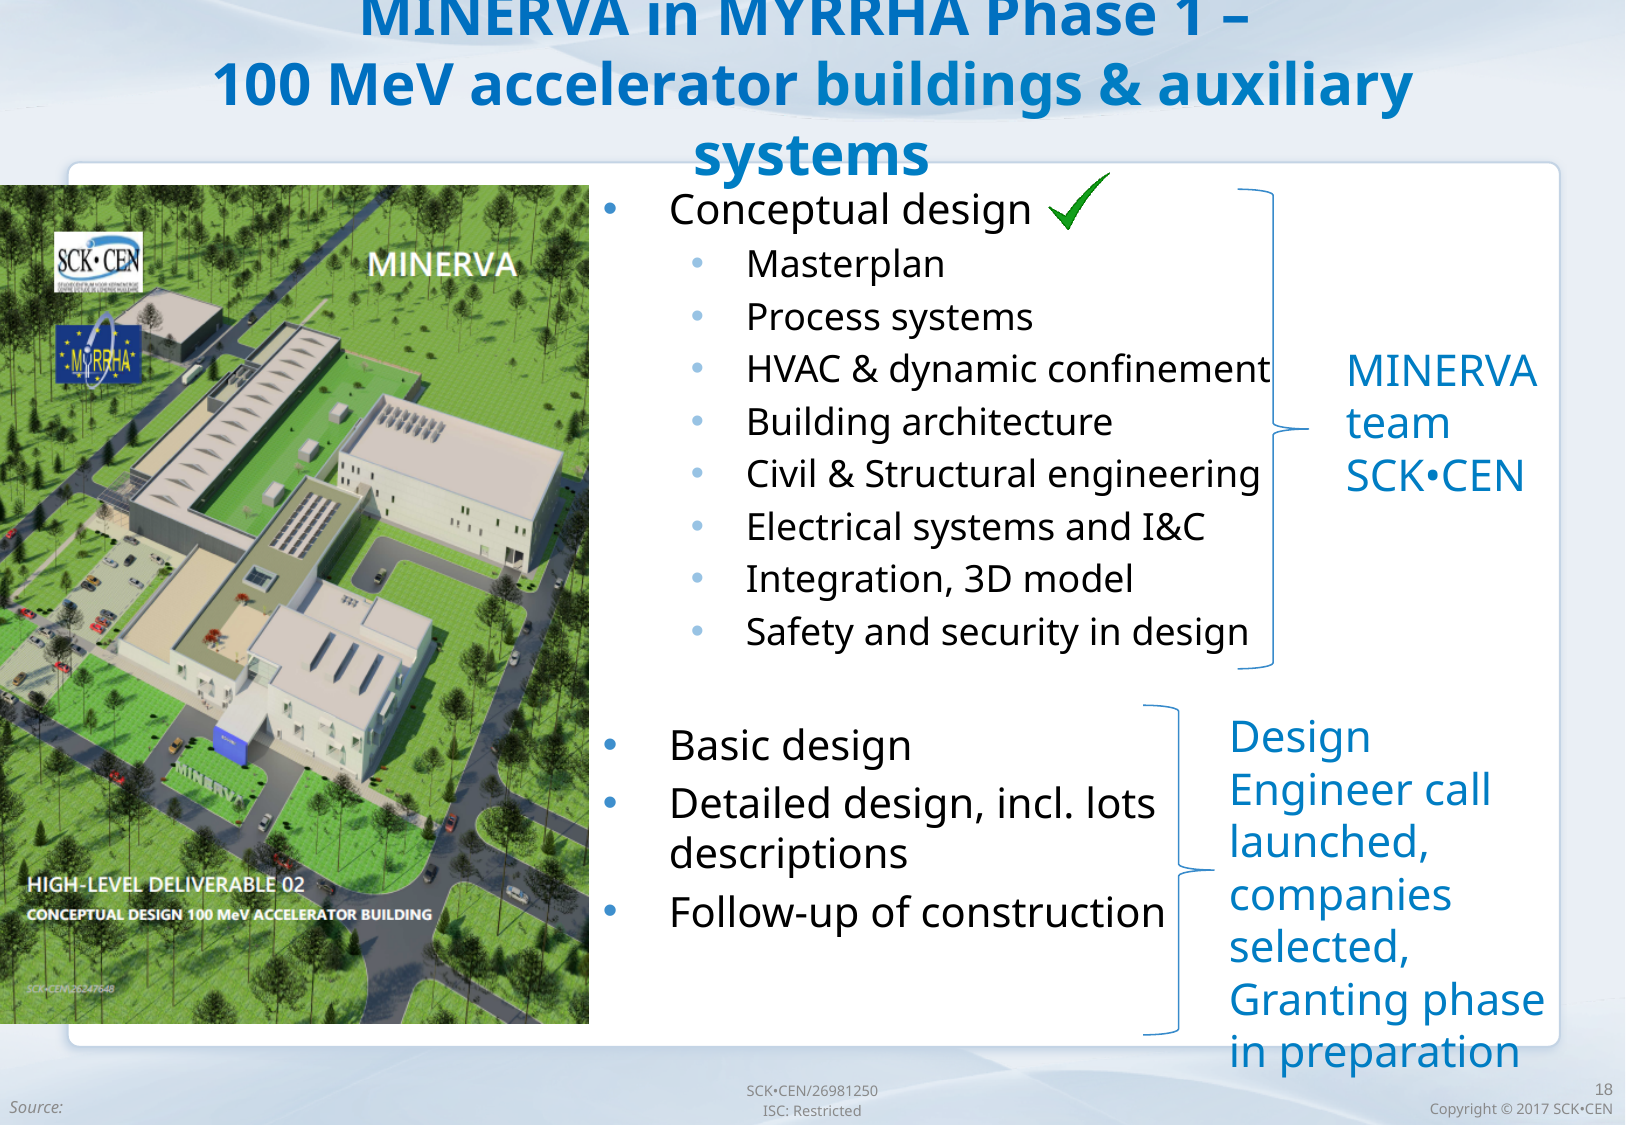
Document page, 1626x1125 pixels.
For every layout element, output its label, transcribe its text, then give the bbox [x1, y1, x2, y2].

text_box [1237, 188, 1310, 670]
picture [0, 185, 1626, 1125]
footer Source: [9, 1048, 1392, 1120]
text_box Design Engineer call launched, companies selected, Granting phase in preparation [1214, 701, 1581, 1084]
picture [1048, 172, 1111, 230]
text_box [1143, 704, 1214, 1036]
list Conceptual design Masterplan Process systems HVAC & dynamic confinement Building architecture Civil & Structural engineering Electrical systems and I&C Integration, 3D model Safety and security in design Basic design Detailed design, incl. lots descriptions Follow-up of construction [588, 175, 1297, 1048]
picture [0, 0, 1625, 167]
text_box MINERVA team SCK•CEN [1331, 335, 1604, 560]
title MINERVA in MYRRHA Phase 1 – 100 MeV accelerator buildings & auxiliary systems [81, 3, 1544, 161]
